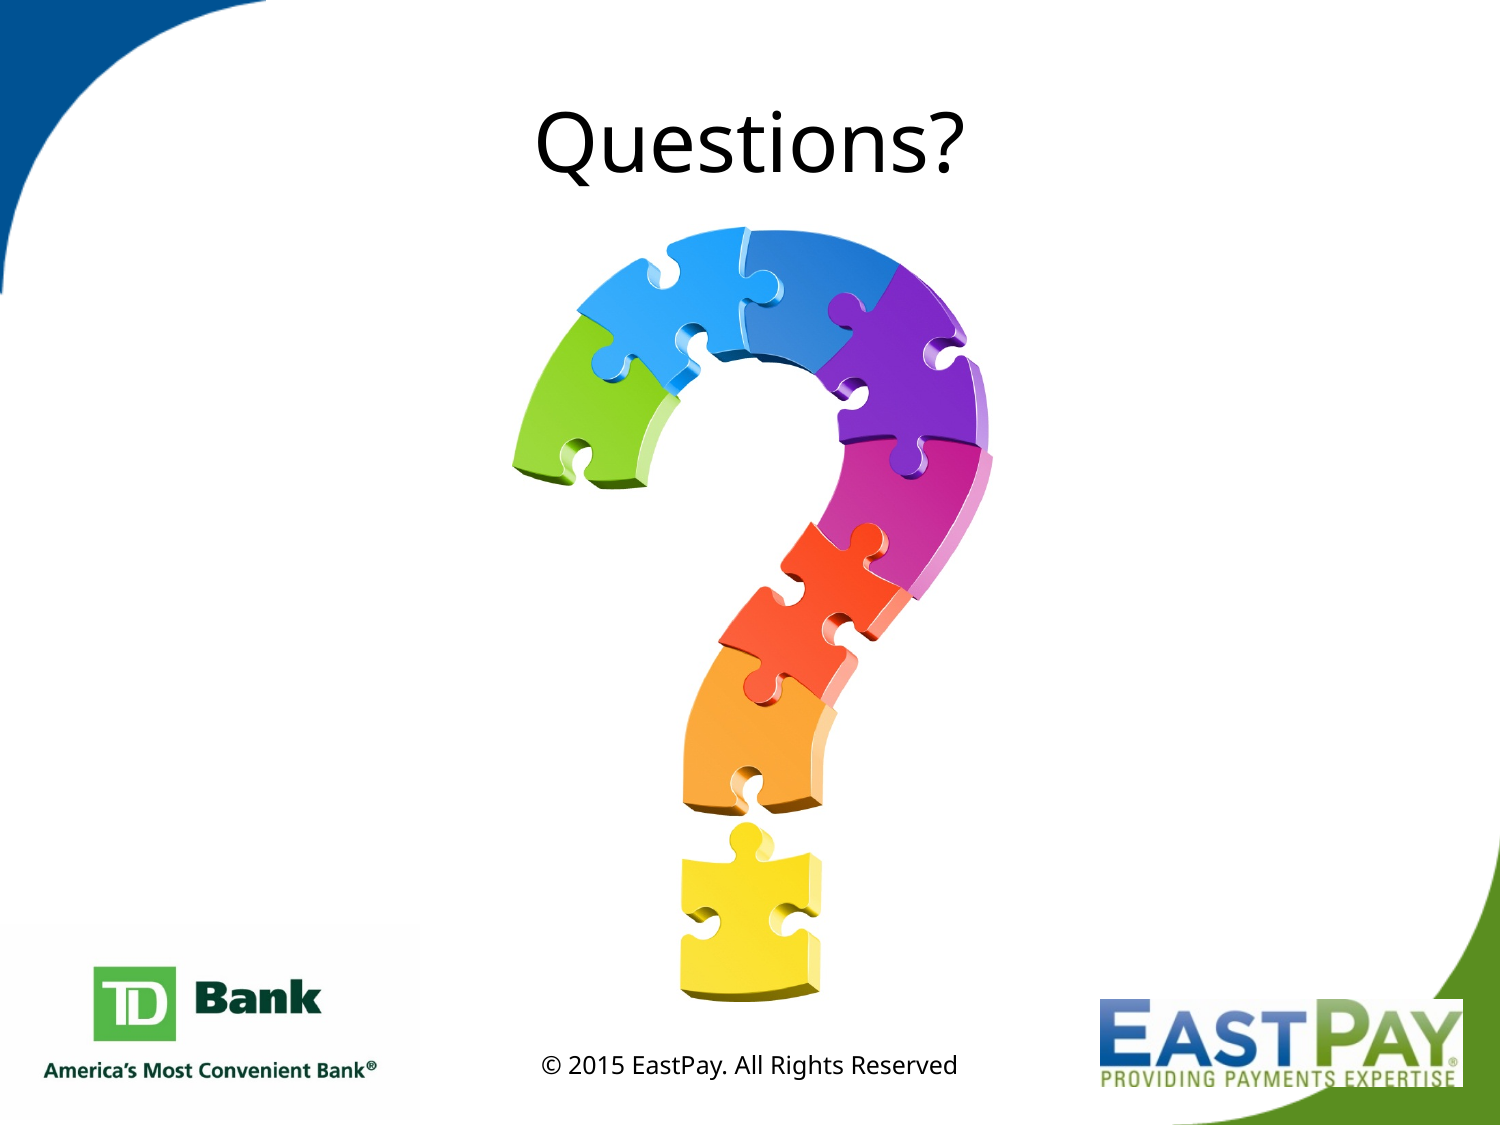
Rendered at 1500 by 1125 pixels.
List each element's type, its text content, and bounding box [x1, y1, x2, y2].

picture [0, 0, 266, 300]
picture [1100, 816, 1500, 1125]
footer © 2015 EastPay. All Rights Reserved [512, 1042, 988, 1103]
title Questions? [75, 45, 1425, 233]
picture [512, 224, 995, 1002]
picture [0, 924, 420, 1120]
